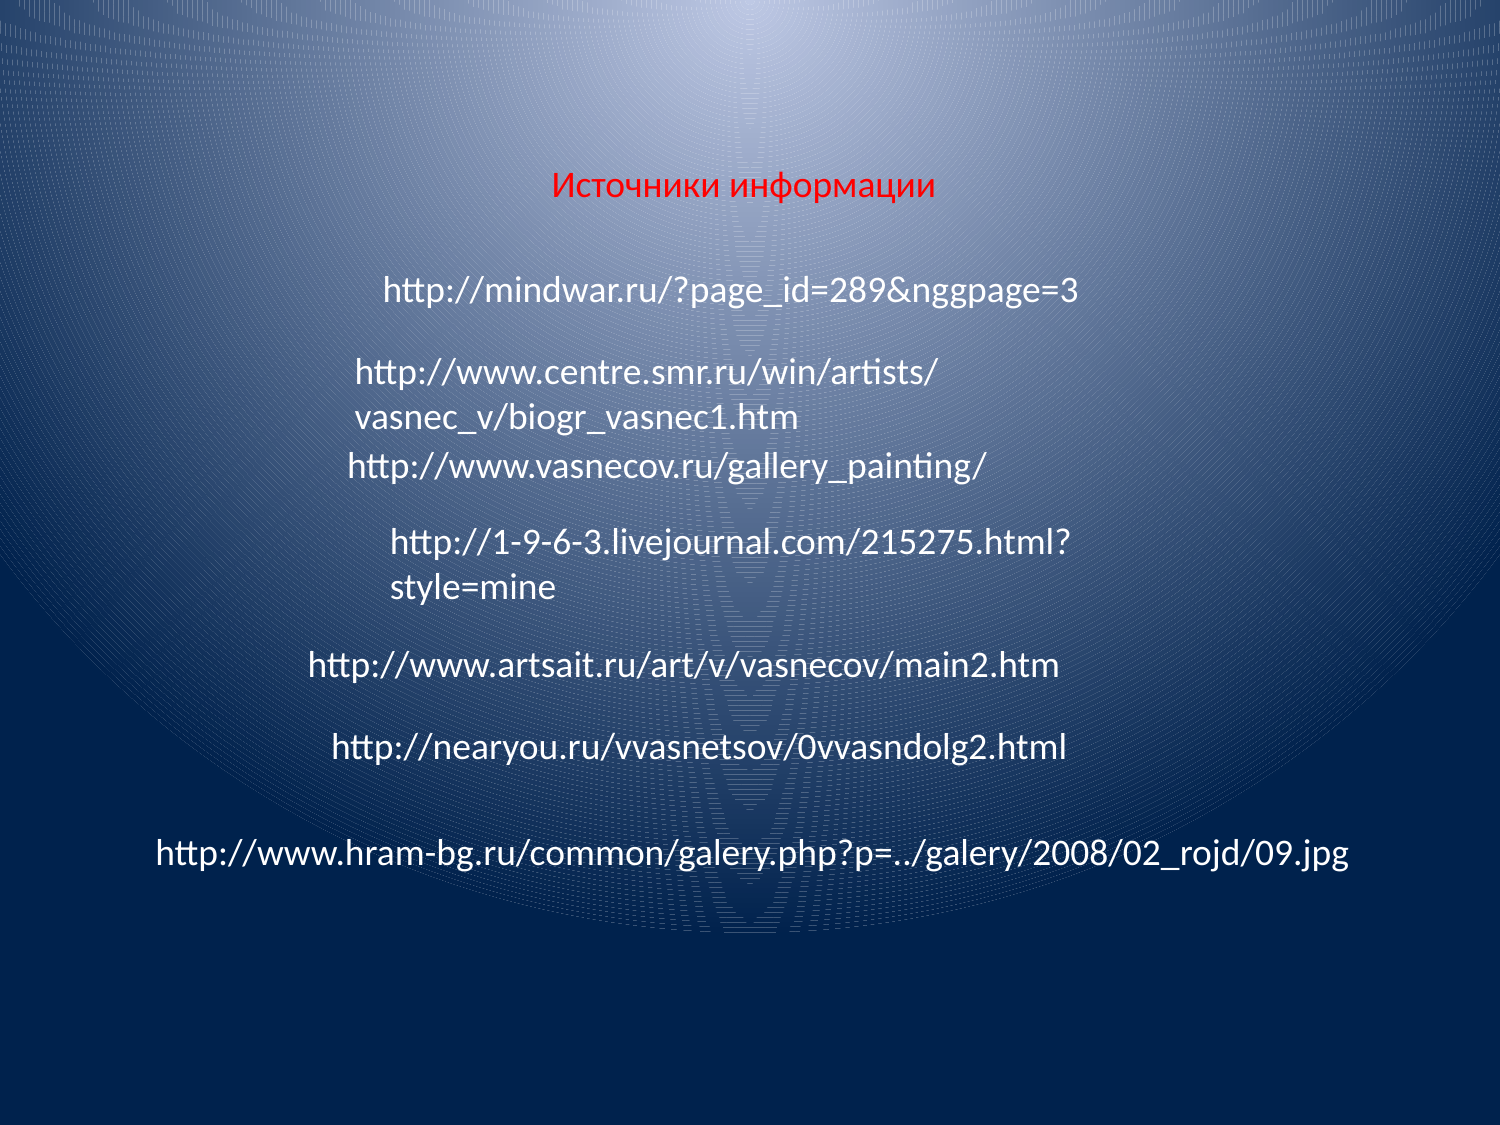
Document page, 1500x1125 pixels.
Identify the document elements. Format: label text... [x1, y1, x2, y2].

text_box http://1-9-6-3.livejournal.com/215275.html?style=mine [374, 509, 1125, 615]
text_box http://mindwar.ru/?page_id=289&nggpage=3 [367, 257, 1095, 318]
text_box http://www.vasnecov.ru/gallery_painting/ [332, 433, 1003, 494]
text_box http://www.centre.smr.ru/win/artists/vasnec_v/biogr_vasnec1.htm [339, 339, 1090, 445]
text_box http://nearyou.ru/vvasnetsov/0vvasndolg2.html [316, 714, 1172, 775]
text_box Источники информации [328, 152, 1161, 213]
text_box http://www.hram-bg.ru/common/galery.php?p=../galery/2008/02_rojd/09.jpg [140, 820, 1395, 880]
text_box http://www.artsait.ru/art/v/vasnecov/main2.htm [292, 632, 1172, 693]
